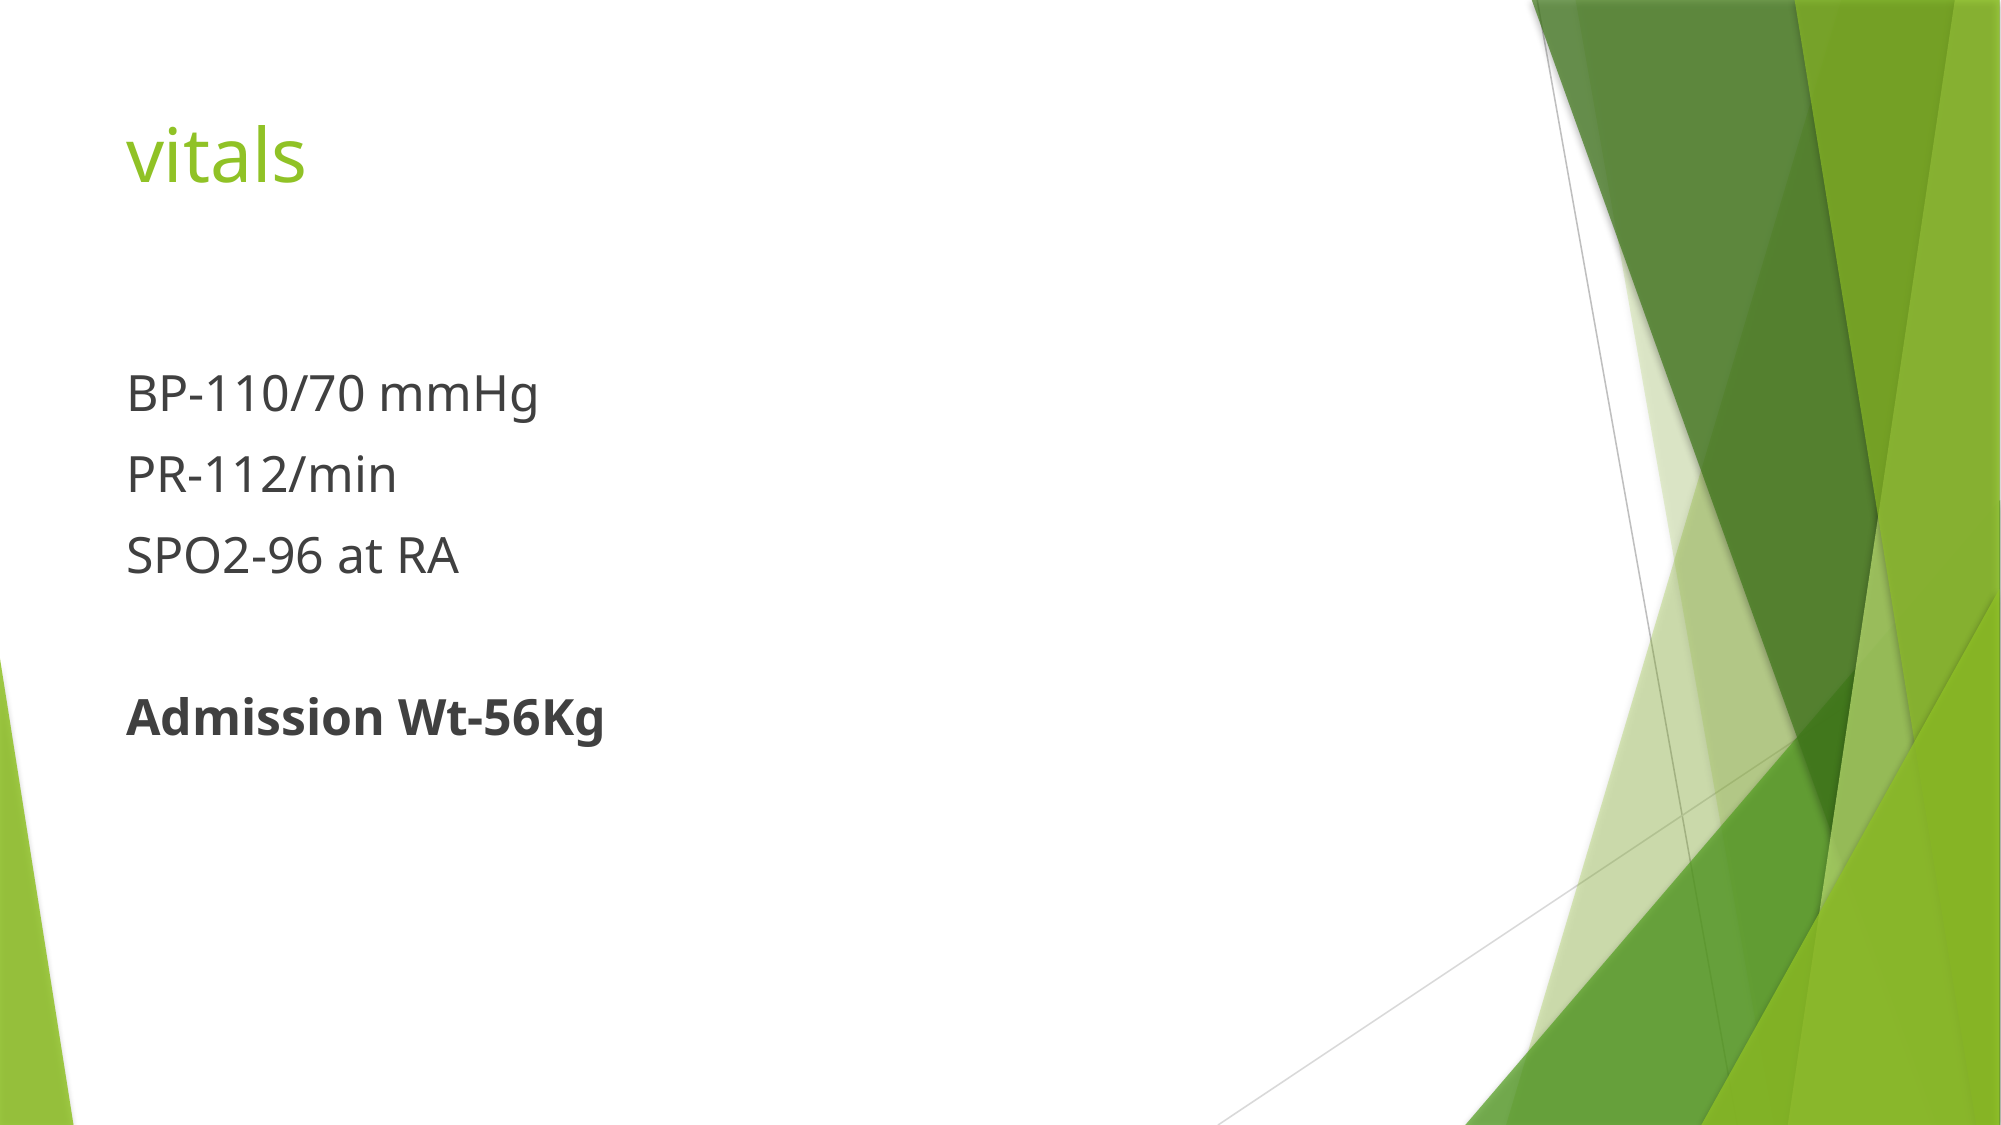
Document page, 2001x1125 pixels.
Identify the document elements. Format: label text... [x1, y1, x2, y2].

list BP-110/70 mmHg PR-112/min SPO2-96 at RA Admission Wt-56Kg [111, 354, 1522, 992]
title vitals [111, 99, 1522, 317]
